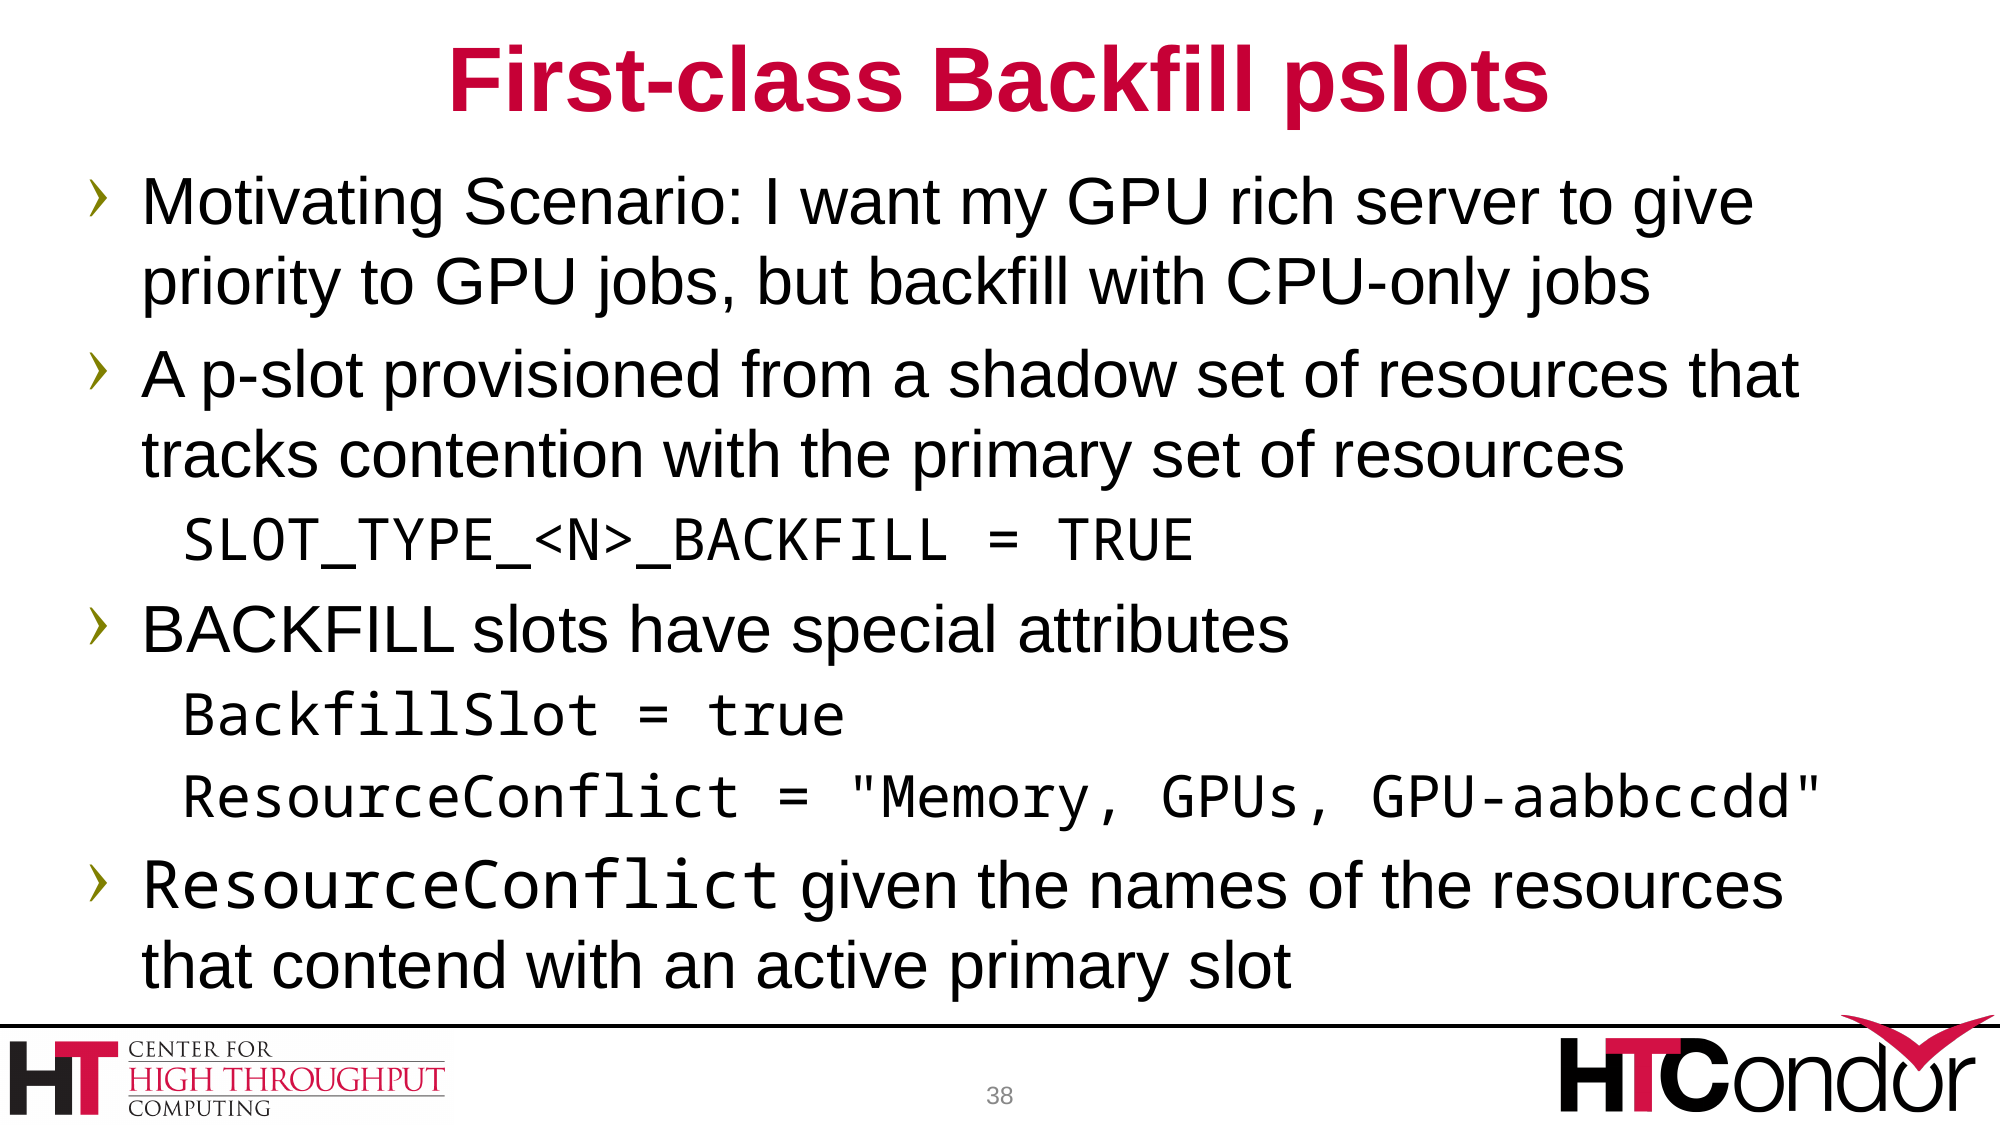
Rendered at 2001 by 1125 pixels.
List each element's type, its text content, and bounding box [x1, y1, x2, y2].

slide_number 38 [766, 1065, 1234, 1125]
title First-class Backfill pslots [0, 0, 2000, 150]
picture [0, 1029, 454, 1125]
list Motivating Scenario: I want my GPU rich server to give priority to GPU jobs, but backfill with CPU-only jobs A p-slot provisioned from a shadow set of resources that tracks contention with the primary set of resources SLOT_TYPE_<N>_BACKFILL = TRUE BACKFILL slots have special attributes BackfillSlot = true ResourceConflict = "Memory, GPUs, GPU-aabbccdd" ResourceConflict given the names of the resources that contend with an active primary slot [70, 150, 1896, 938]
picture [1555, 1014, 2000, 1119]
